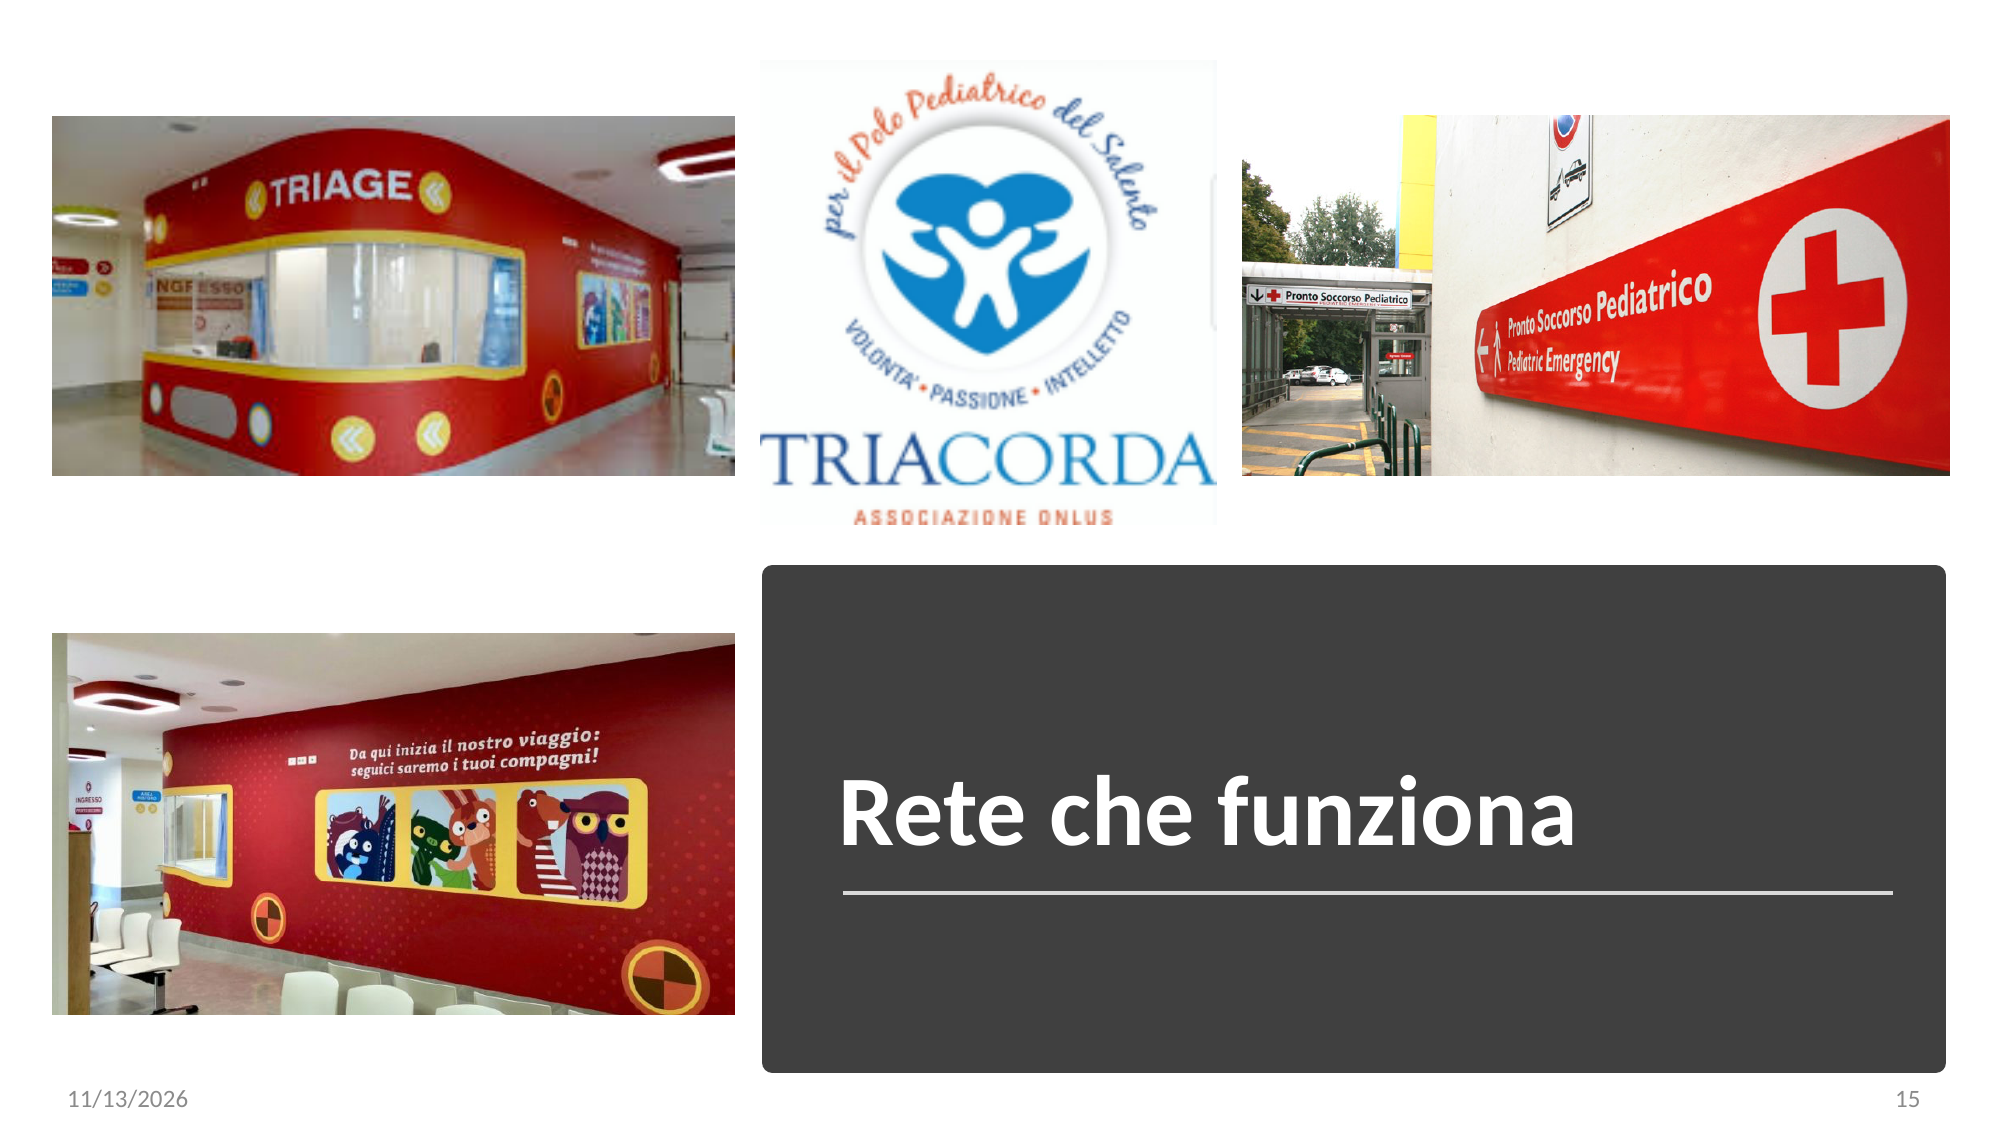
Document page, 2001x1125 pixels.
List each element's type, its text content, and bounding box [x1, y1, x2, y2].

slide_number 15 [1485, 1072, 1936, 1123]
picture [760, 60, 1217, 525]
text_box [770, 574, 1938, 1065]
picture [51, 633, 735, 1015]
picture [1242, 115, 1950, 477]
picture [51, 116, 735, 476]
title Rete che funziona [823, 625, 1885, 875]
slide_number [52, 1072, 503, 1123]
